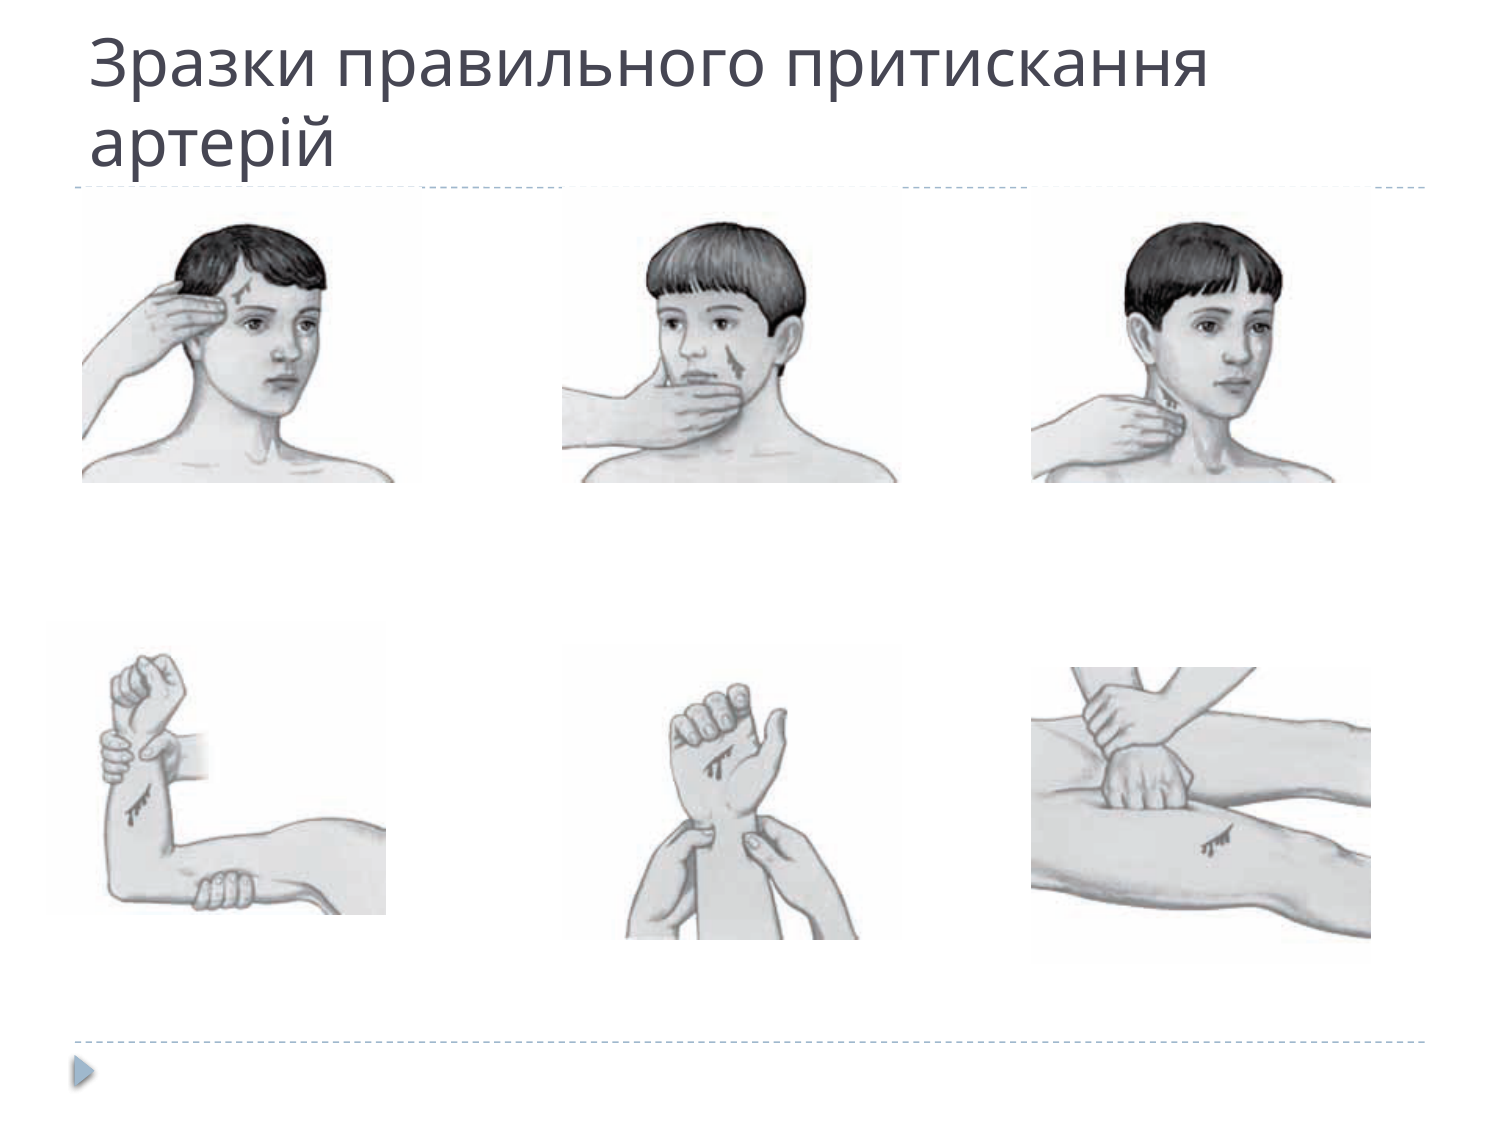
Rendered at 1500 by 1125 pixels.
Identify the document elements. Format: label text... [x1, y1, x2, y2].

picture [46, 620, 387, 915]
title Зразки правильного притискання артерій [75, 37, 1425, 188]
picture [562, 644, 902, 941]
picture [562, 187, 902, 484]
picture [81, 187, 422, 484]
picture [1031, 667, 1371, 964]
picture [1031, 187, 1371, 484]
